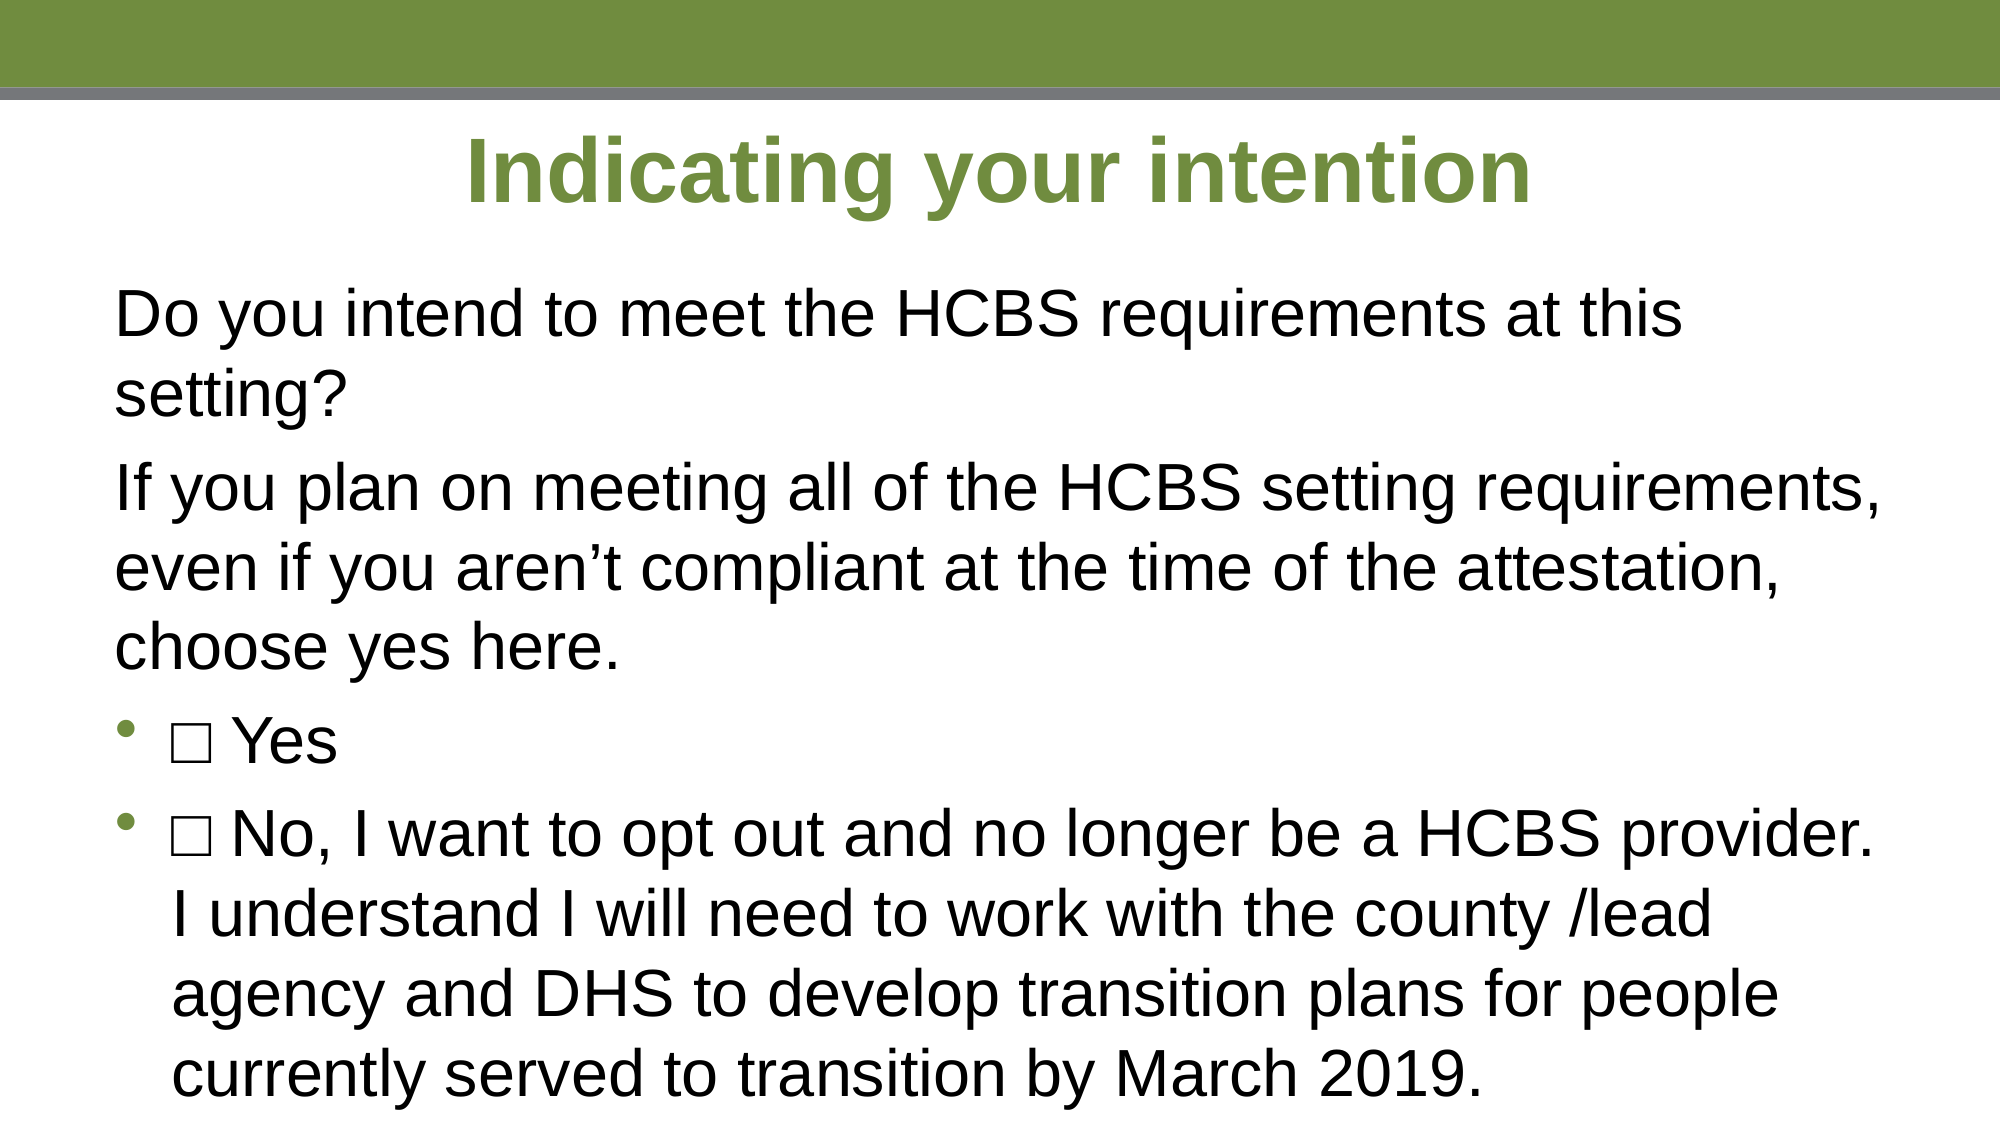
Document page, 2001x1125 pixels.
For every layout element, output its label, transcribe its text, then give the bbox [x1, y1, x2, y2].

list Do you intend to meet the HCBS requirements at this setting? If you plan on meeting all of the HCBS setting requirements, even if you aren’t compliant at the time of the attestation, choose yes here. □ Yes □ No, I want to opt out and no longer be a HCBS provider. I understand I will need to work with the county /lead agency and DHS to develop transition plans for people currently served to transition by March 2019. [99, 262, 1901, 976]
title Indicating your intention [99, 99, 1901, 232]
